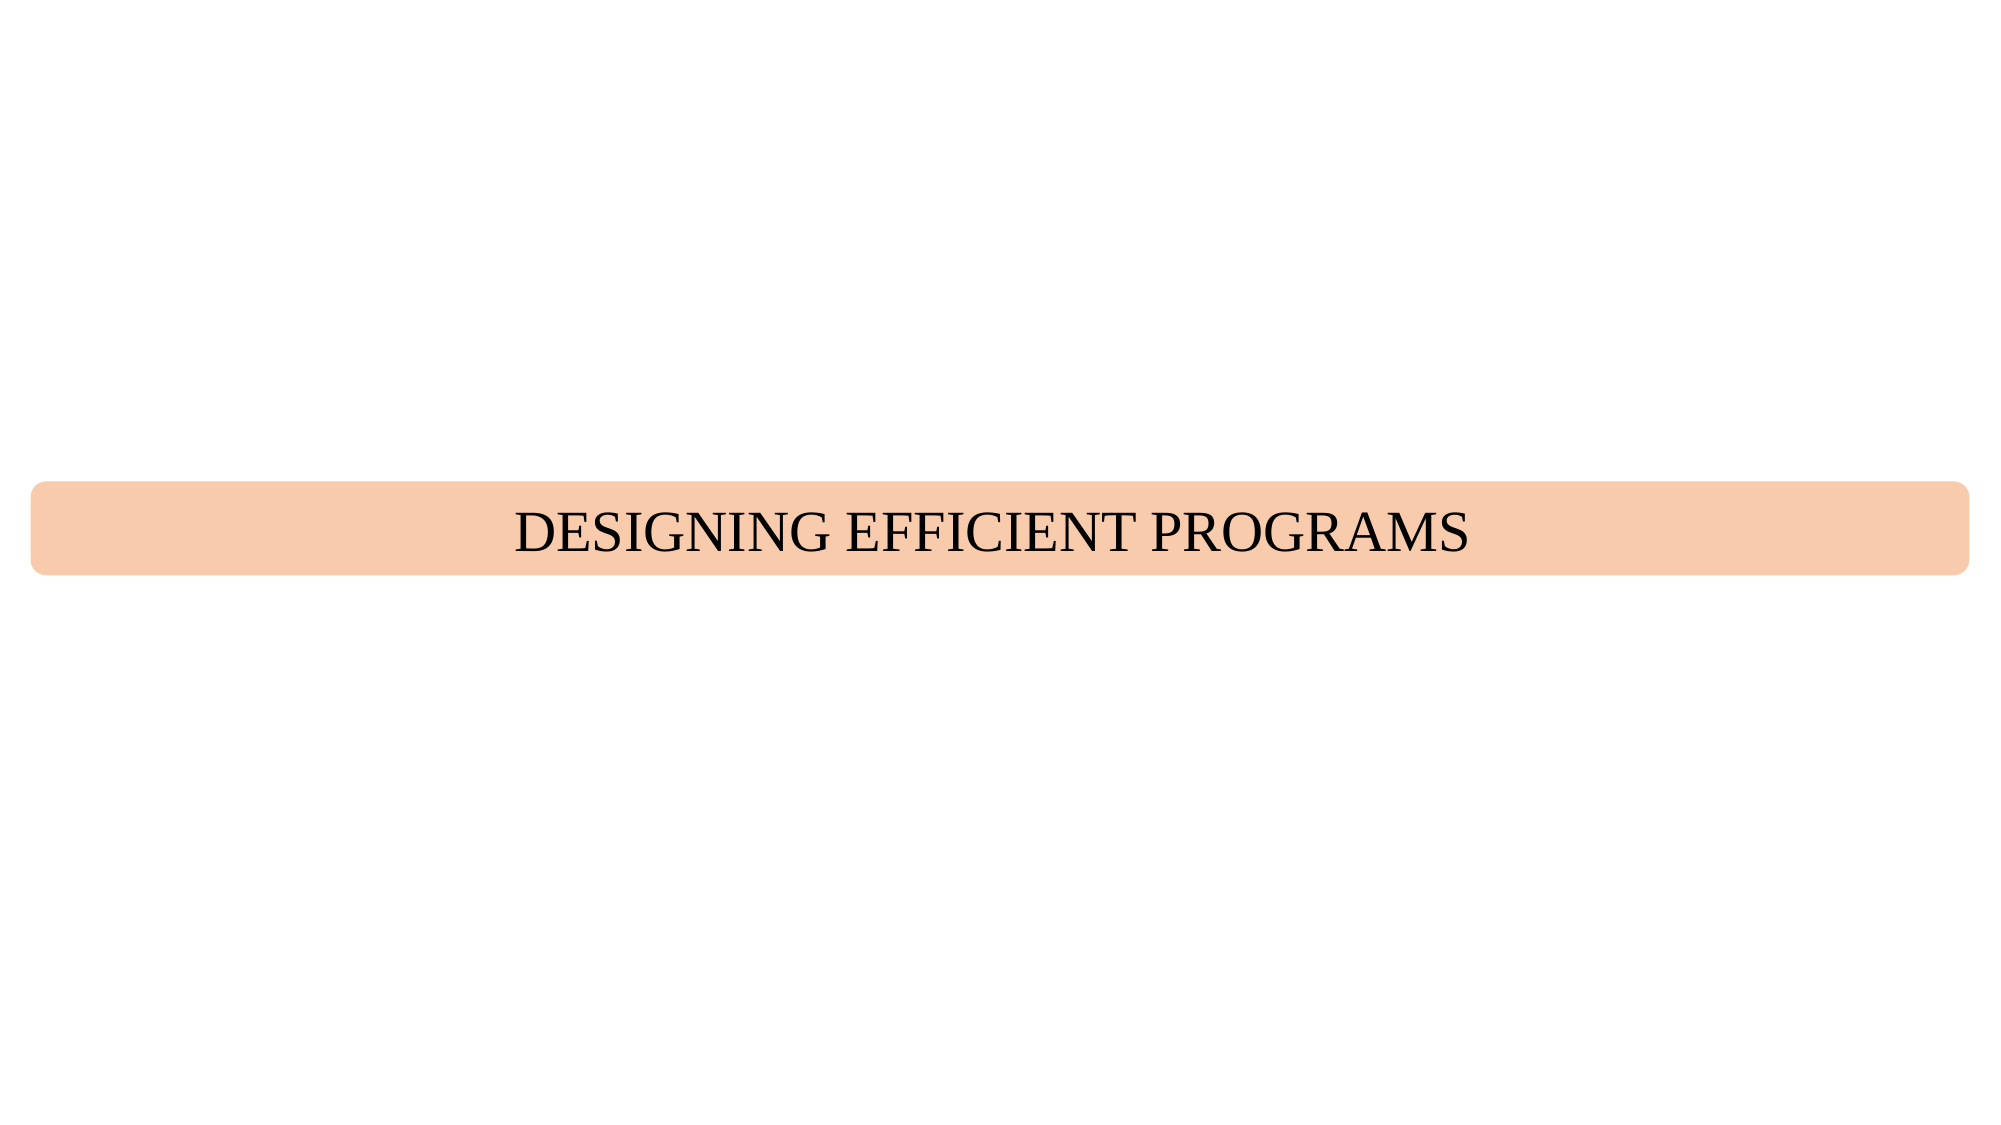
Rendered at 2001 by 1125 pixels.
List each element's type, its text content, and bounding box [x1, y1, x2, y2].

text_box DESIGNING EFFICIENT PROGRAMS [30, 481, 1970, 576]
